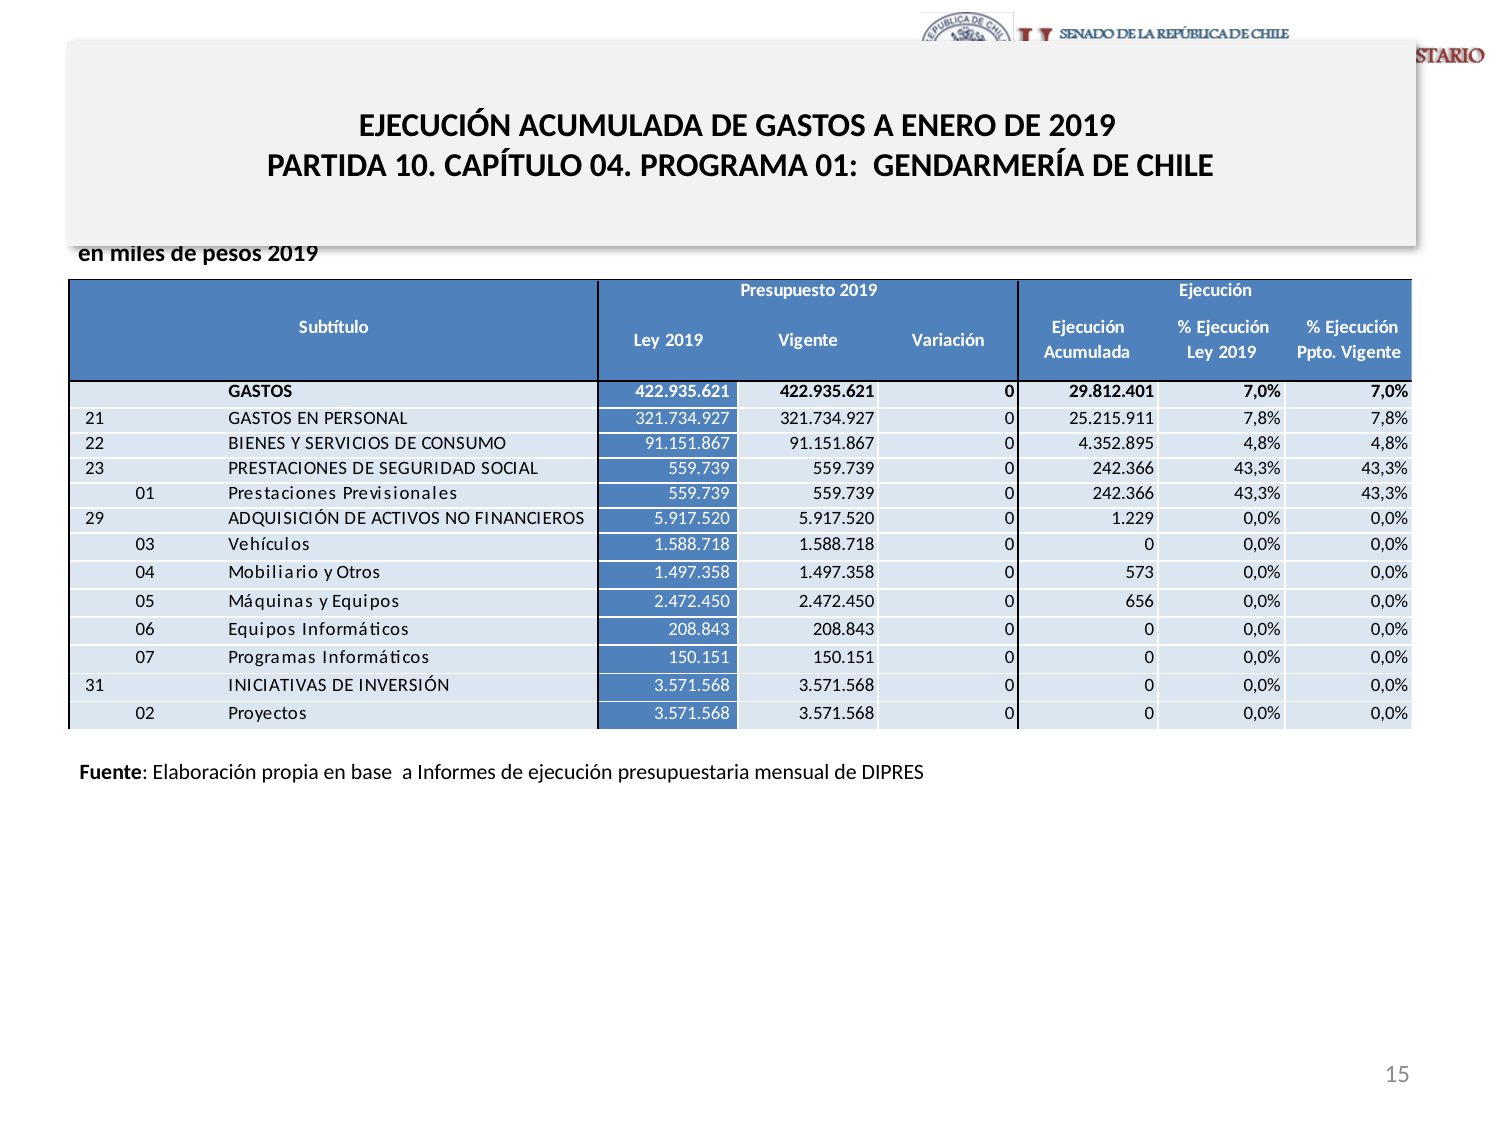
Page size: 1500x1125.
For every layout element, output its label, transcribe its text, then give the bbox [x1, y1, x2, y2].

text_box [67, 278, 1414, 731]
title EJECUCIÓN ACUMULADA DE GASTOS A ENERO DE 2019 PARTIDA 10. CAPÍTULO 04. PROGRAMA 01: GENDARMERÍA DE CHILE [67, 41, 1415, 246]
text_box en miles de pesos 2019 [63, 228, 1414, 277]
slide_number 15 [1074, 1042, 1425, 1103]
picture [921, 1, 1500, 115]
footer Fuente: Elaboración propia en base a Informes de ejecución presupuestaria mensual de DIPRES [64, 750, 1444, 811]
